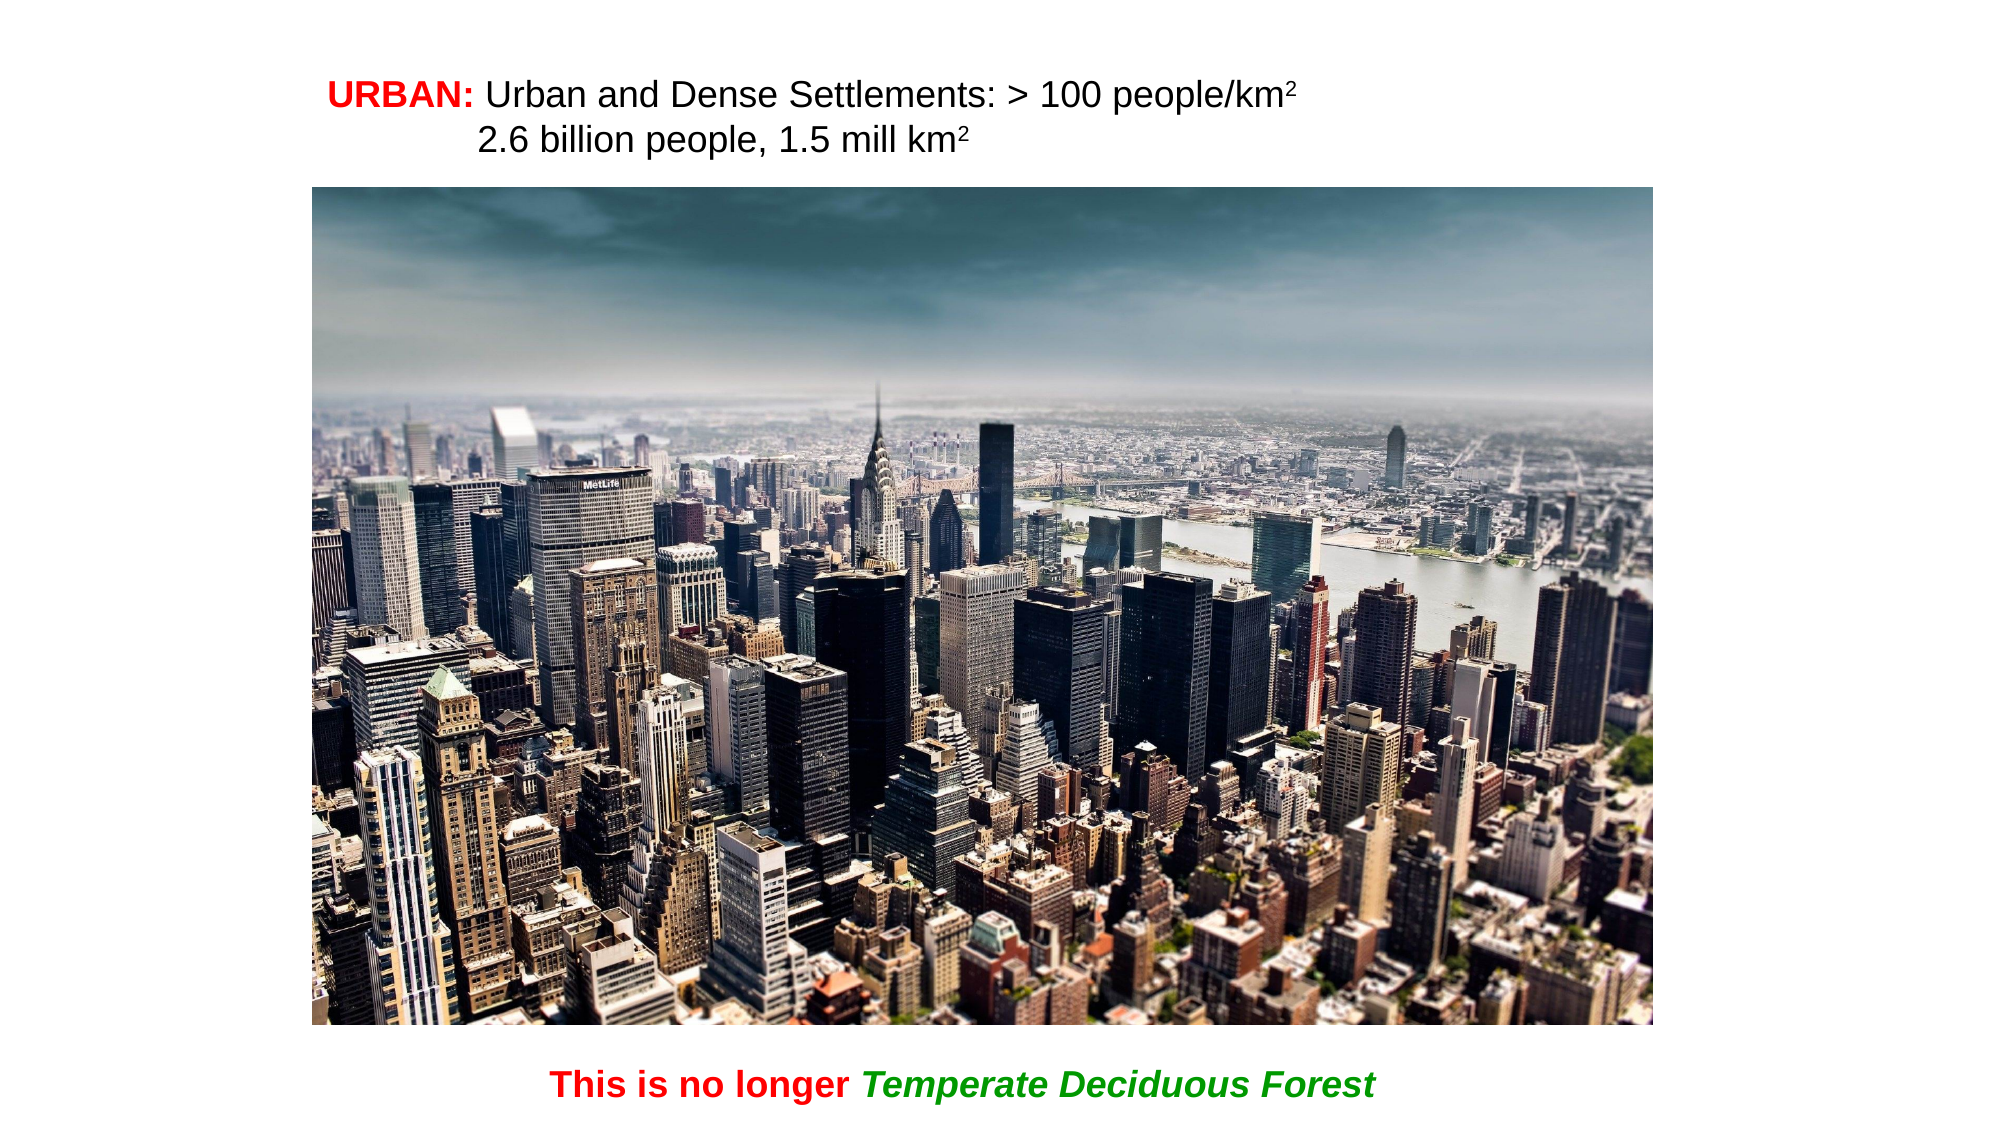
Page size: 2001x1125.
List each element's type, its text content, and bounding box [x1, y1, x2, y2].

picture [312, 187, 1653, 1025]
text_box URBAN: Urban and Dense Settlements: > 100 people/km2 2.6 billion people, 1.5 mill km2 VILLAGES: Dense rural populations with agriculture 2.6 billion people, 8 mill km2 CROPLANDS: Agriculture 0.9 billion people, 27 mill km2 RANGELANDS: Grazing 0.3 billion people, 40 million km2 FORESTED: 0.04 billion people, 25 million km2 WILDLANDS: 0 people, 29 million km2 Antarctica – 14 mill km2 TOTAL land surface area = 148 million This is no longer Temperate Deciduous Forest [312, 1025, 1613, 1113]
text_box URBAN: Urban and Dense Settlements: > 100 people/km2 2.6 billion people, 1.5 mill km2 VILLAGES: Dense rural populations with agriculture 2.6 billion people, 8 mill km2 CROPLANDS: Agriculture 0.9 billion people, 27 mill km2 RANGELANDS: Grazing 0.3 billion people, 40 million km2 FORESTED: 0.04 billion people, 25 million km2 WILDLANDS: 0 people, 29 million km2 Antarctica – 14 mill km2 TOTAL land surface area = 148 million This is no longer Temperate Deciduous Forest [312, 62, 1613, 187]
